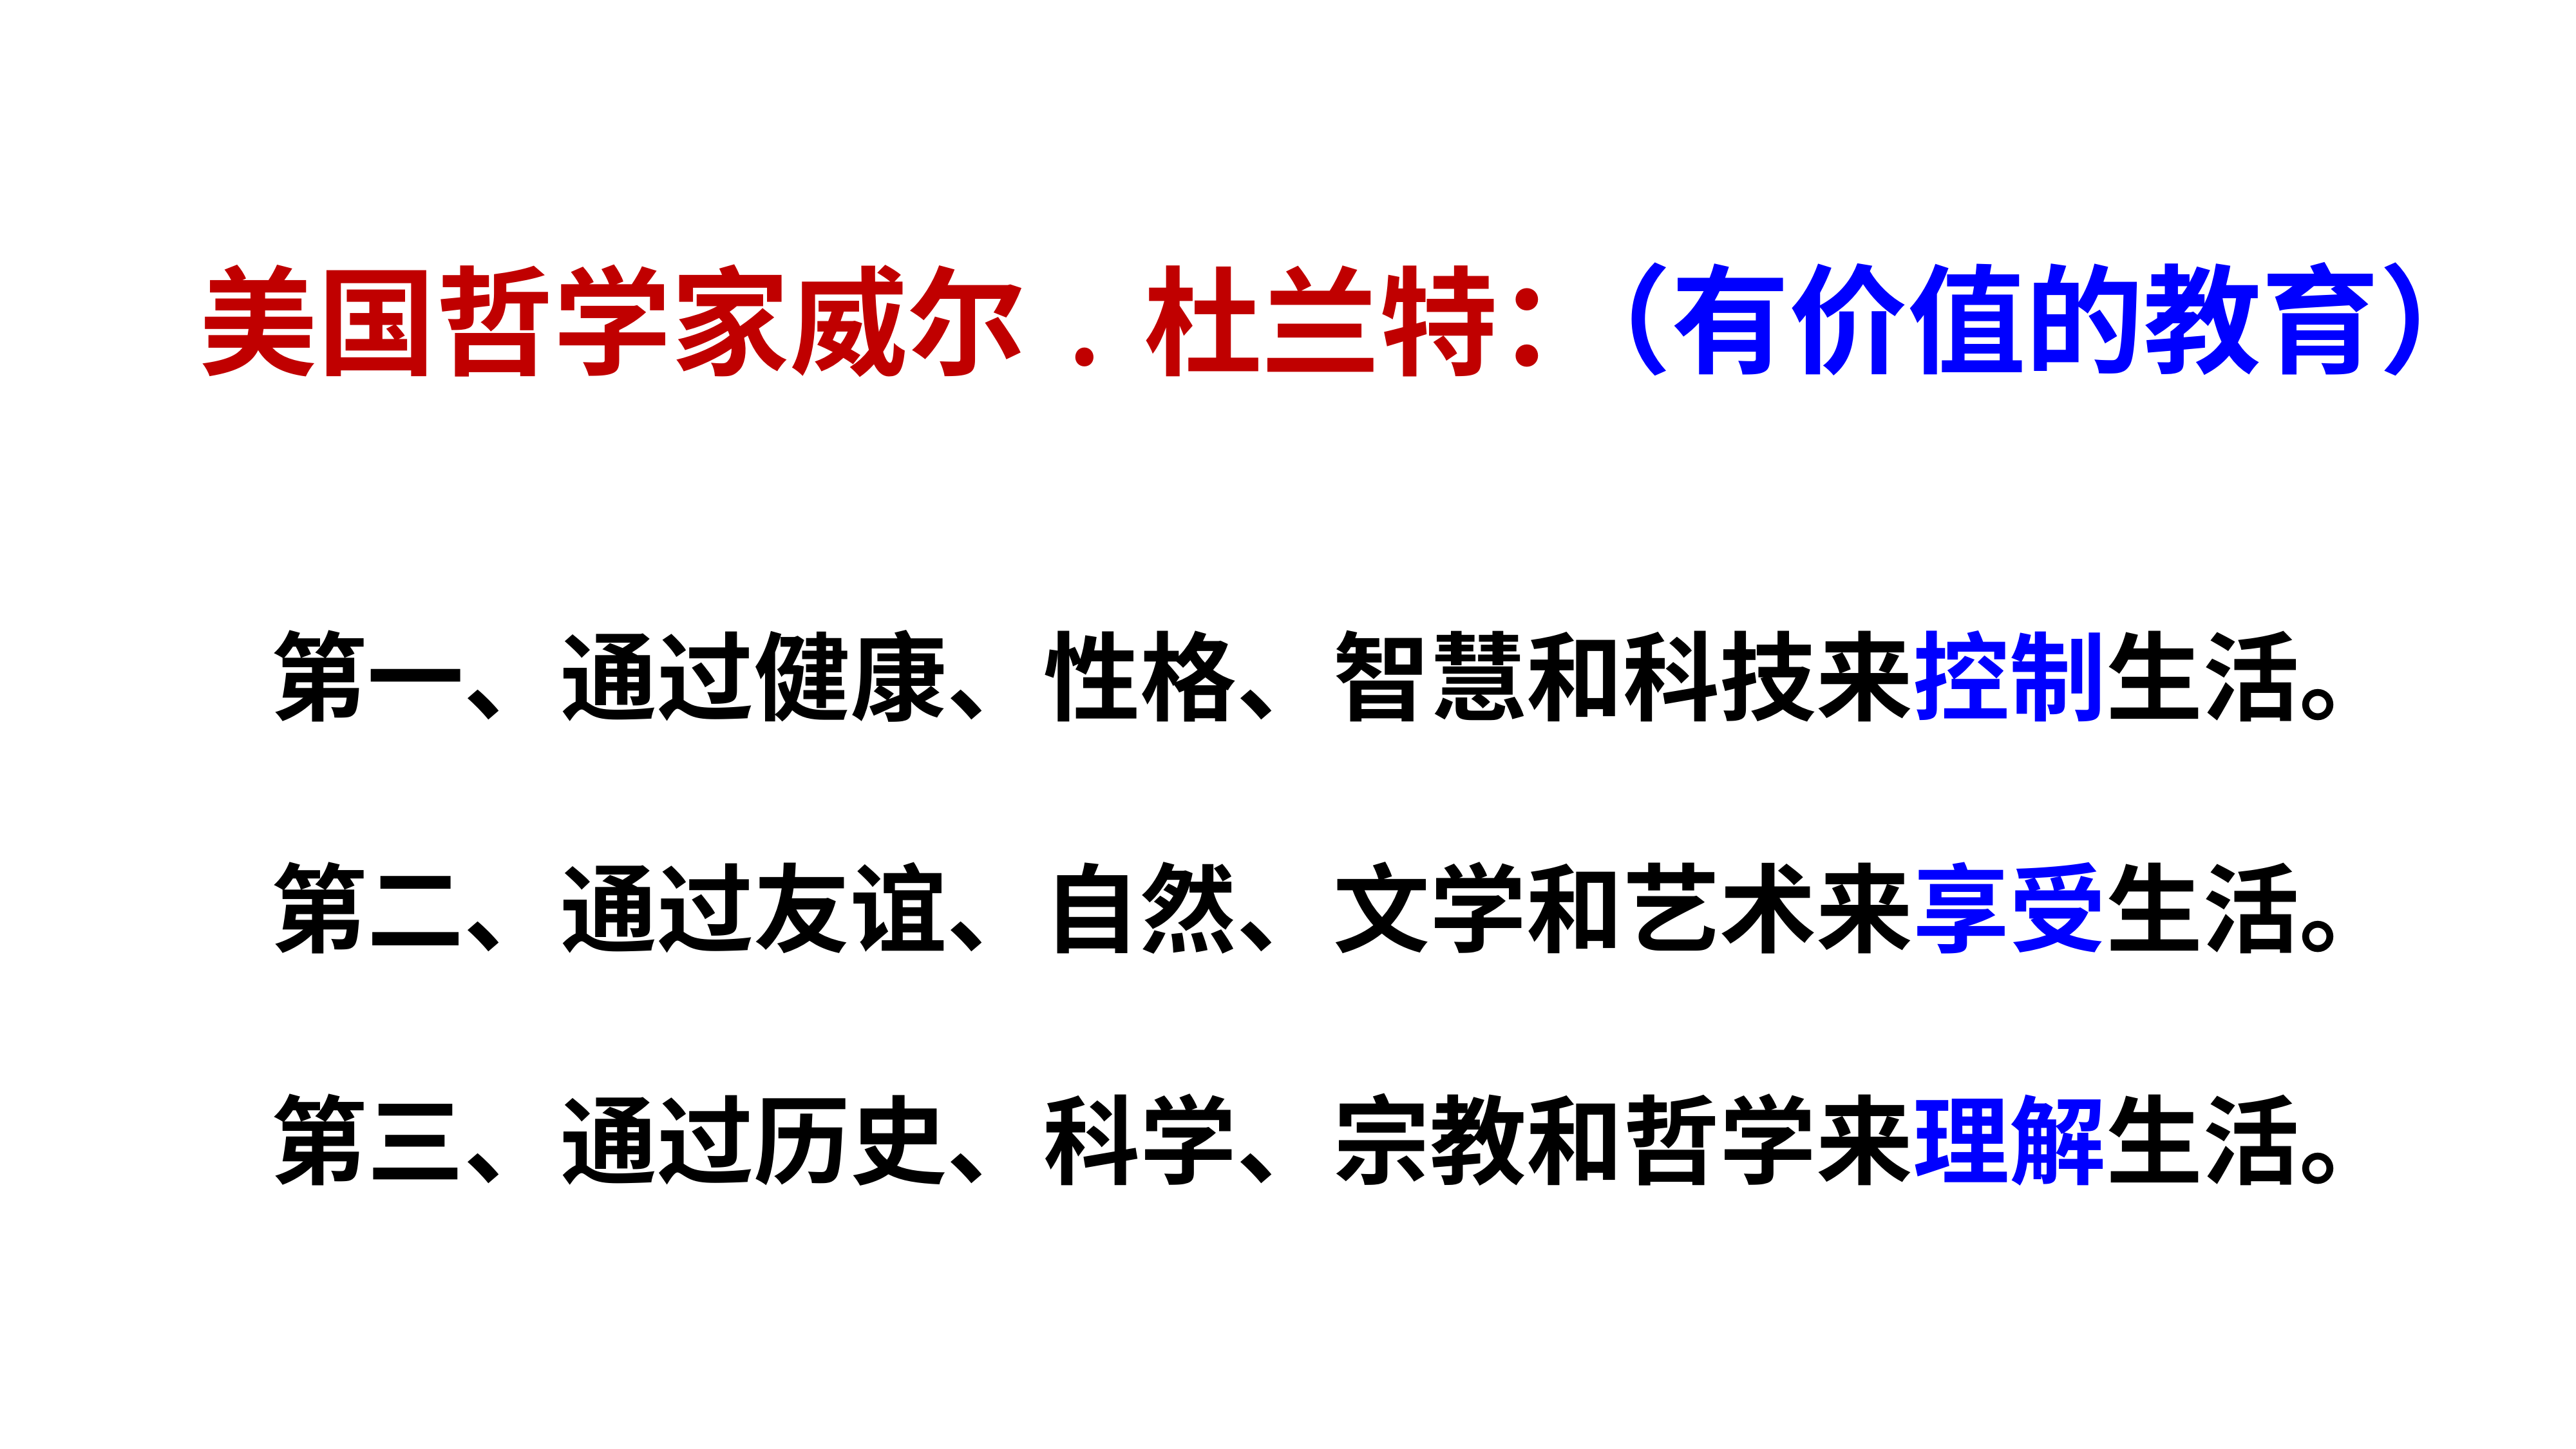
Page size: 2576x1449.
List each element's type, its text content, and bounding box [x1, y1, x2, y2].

text_box 美国哲学家威尔﹒杜兰特： [190, 243, 1615, 395]
text_box 第一、通过健康、性格、智慧和科技来控制生活。 第二、通过友谊、自然、文学和艺术来享受生活。 第三、通过历史、科学、宗教和哲学来理解生活。 [169, 496, 2498, 1202]
text_box （有价值的教育） [1544, 241, 2508, 393]
